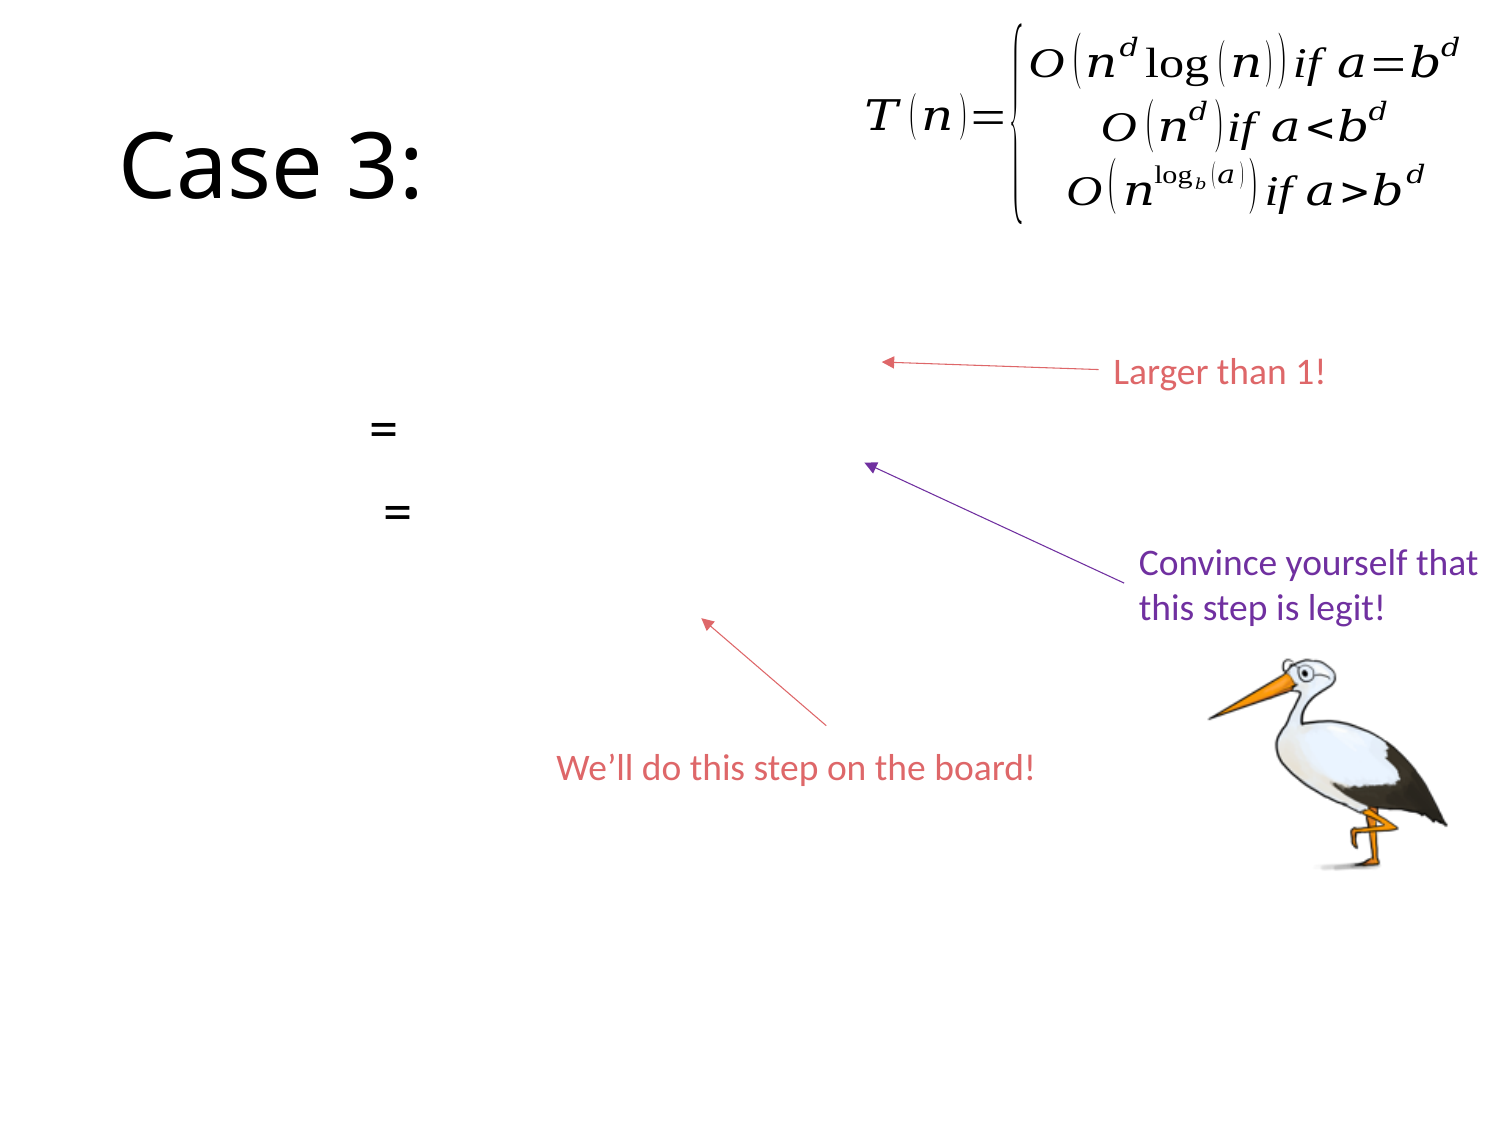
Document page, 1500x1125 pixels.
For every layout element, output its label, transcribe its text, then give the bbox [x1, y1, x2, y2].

text_box Convince yourself that this step is legit! [1124, 530, 1500, 636]
text_box We’ll do this step on the board! [541, 735, 1111, 796]
text_box Larger than 1! [1098, 339, 1500, 400]
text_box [701, 618, 827, 726]
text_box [864, 462, 1125, 584]
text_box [881, 362, 1099, 371]
picture [1203, 626, 1465, 879]
